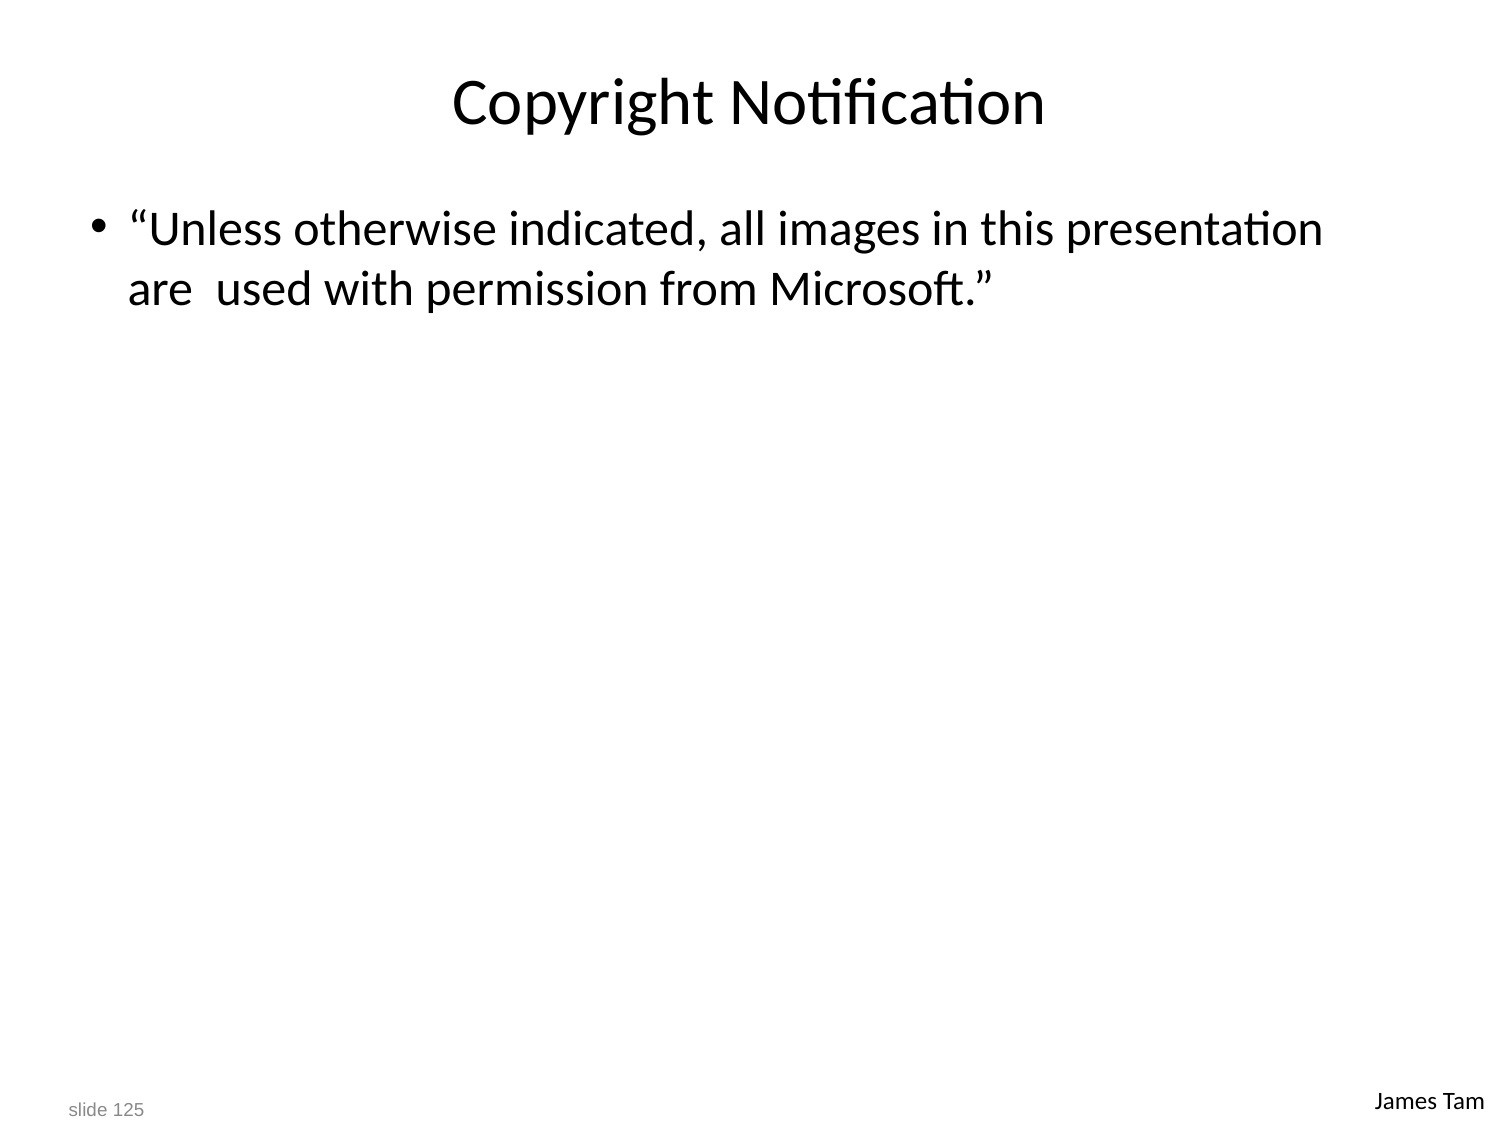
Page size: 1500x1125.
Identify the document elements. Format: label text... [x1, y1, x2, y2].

title Copyright Notification [75, 45, 1425, 150]
slide_number slide 125 [19, 1093, 160, 1125]
list “Unless otherwise indicated, all images in this presentation are used with permission from Microsoft.” [75, 187, 1425, 1075]
